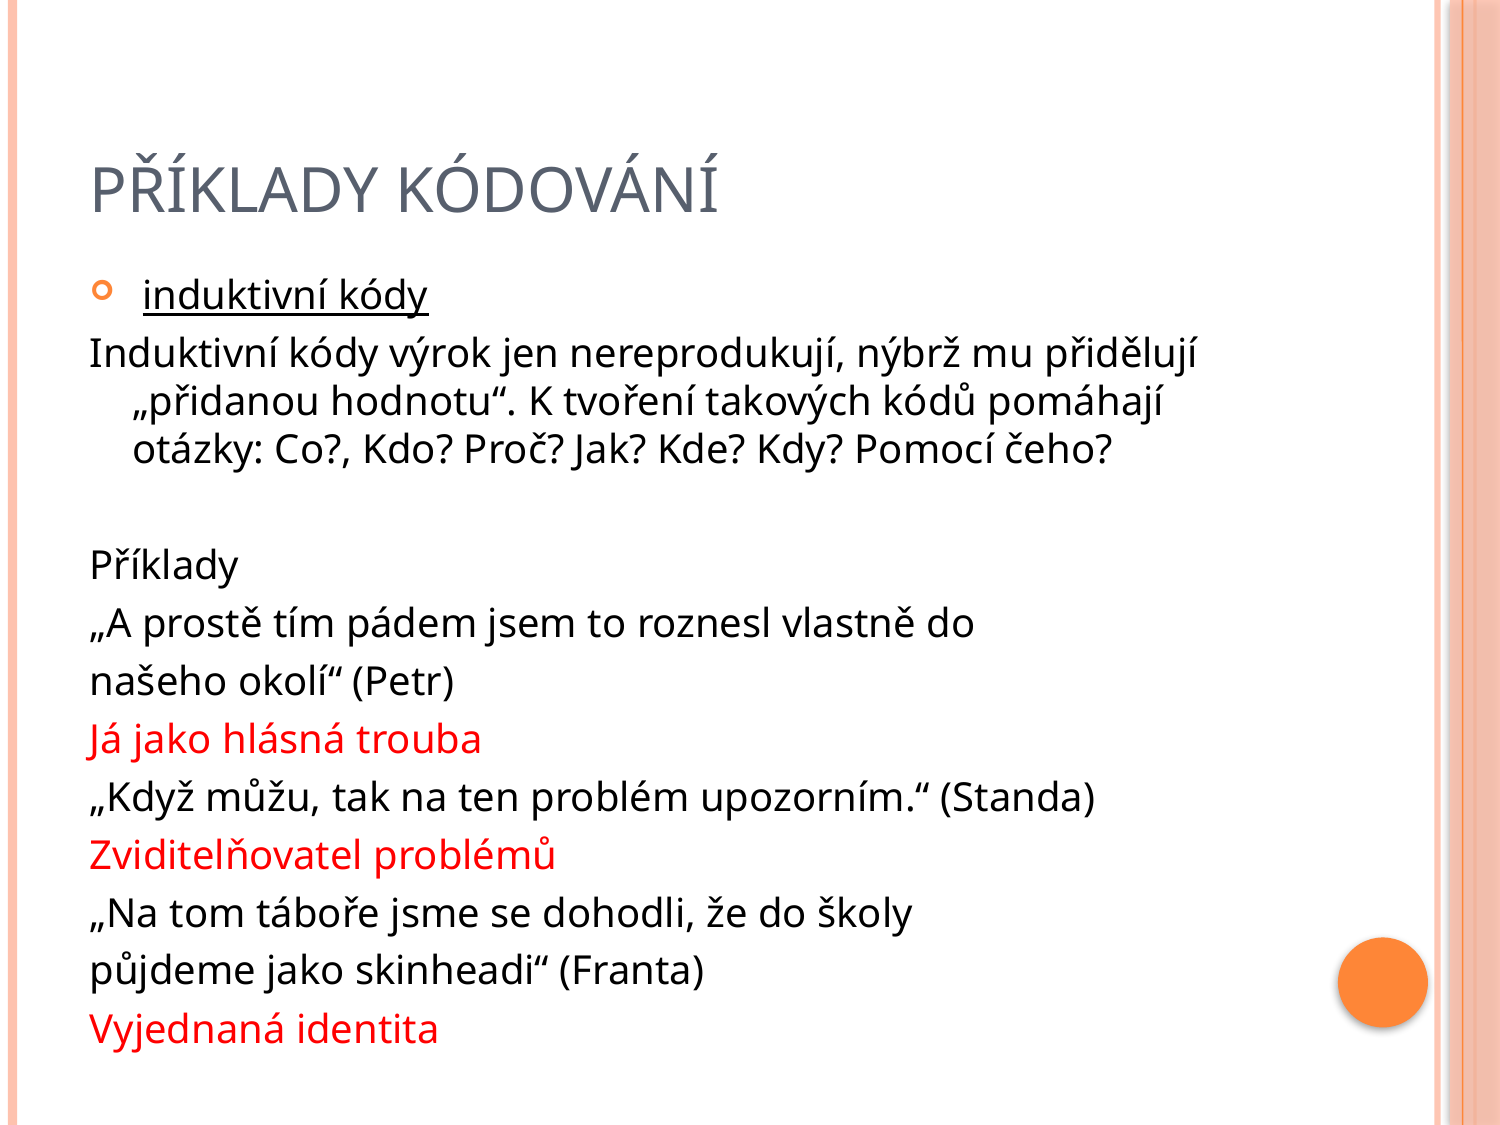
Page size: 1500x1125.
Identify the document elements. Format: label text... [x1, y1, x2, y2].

list induktivní kódy Induktivní kódy výrok jen nereprodukují, nýbrž mu přidělují „přidanou hodnotu“. K tvoření takových kódů pomáhají otázky: Co?, Kdo? Proč? Jak? Kde? Kdy? Pomocí čeho? Příklady „A prostě tím pádem jsem to roznesl vlastně do našeho okolí“ (Petr) Já jako hlásná trouba „Když můžu, tak na ten problém upozorním.“ (Standa) Zviditelňovatel problémů „Na tom táboře jsme se dohodli, že do školy půjdeme jako skinheadi“ (Franta) Vyjednaná identita [75, 262, 1300, 1062]
title Příklady kódování [75, 45, 1300, 233]
